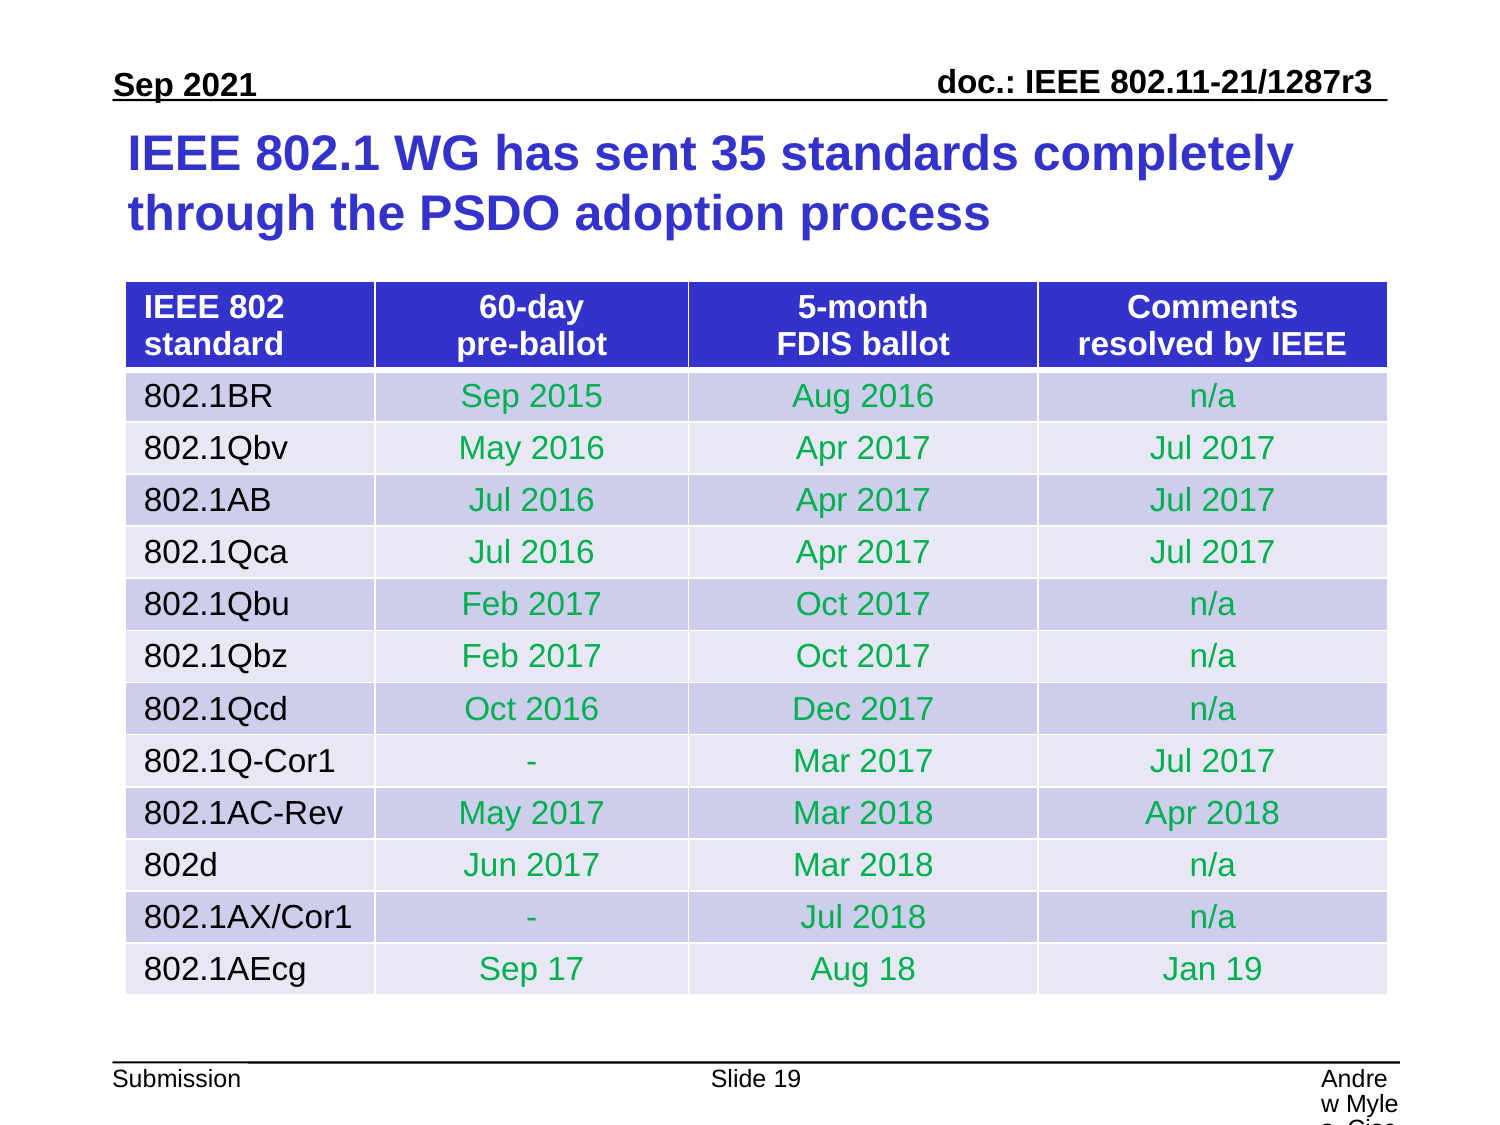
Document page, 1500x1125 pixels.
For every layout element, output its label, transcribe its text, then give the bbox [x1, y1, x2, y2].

table_cell Jul 2016 [376, 527, 688, 577]
table_cell Jul 2017 [1039, 423, 1387, 473]
table_header Comments resolved by IEEE [1039, 282, 1387, 367]
table_cell - [376, 735, 688, 786]
table_cell Dec 2017 [689, 683, 1037, 734]
table_cell Aug 2016 [689, 373, 1037, 421]
title IEEE 802.1 WG has sent 35 standards completely through the PSDO adoption process [112, 112, 1388, 288]
table_cell Aug 18 [689, 944, 1037, 994]
table_cell n/a [1039, 579, 1387, 630]
table_cell n/a [1039, 373, 1387, 421]
table_cell n/a [1039, 683, 1387, 734]
table_header 5-month FDIS ballot [689, 282, 1037, 367]
slide_number Slide 19 [709, 1061, 803, 1093]
table_cell Apr 2017 [689, 475, 1037, 525]
table_cell Jul 2017 [1039, 527, 1387, 577]
table_cell Jul 2017 [1039, 475, 1387, 525]
table_cell 802.1BR [126, 373, 374, 421]
table_cell 802.1Qcd [126, 683, 374, 734]
table_header 60-day pre-ballot [376, 282, 688, 367]
table_cell n/a [1039, 840, 1387, 890]
table_cell 802d [126, 840, 374, 890]
table_cell Jul 2017 [1039, 735, 1387, 786]
table_cell 802.1Qca [126, 527, 374, 577]
table_cell Sep 17 [376, 944, 688, 994]
table_cell 802.1Qbv [126, 423, 374, 473]
table_cell Oct 2016 [376, 683, 688, 734]
table_cell Mar 2018 [689, 788, 1037, 838]
table_cell 802.1AX/Cor1 [126, 892, 374, 942]
table_cell May 2016 [376, 423, 688, 473]
table_cell Oct 2017 [689, 631, 1037, 682]
table_cell Jul 2016 [376, 475, 688, 525]
table_cell n/a [1039, 631, 1387, 682]
table_cell Jan 19 [1039, 944, 1387, 994]
table_cell Feb 2017 [376, 579, 688, 630]
table_cell Mar 2017 [689, 735, 1037, 786]
table_cell 802.1AB [126, 475, 374, 525]
table_cell Apr 2017 [689, 527, 1037, 577]
table_cell - [376, 892, 688, 942]
table_cell 802.1AEcg [126, 944, 374, 994]
table_cell 802.1AC-Rev [126, 788, 374, 838]
table_cell 802.1Qbu [126, 579, 374, 630]
table_cell n/a [1039, 892, 1387, 942]
table_cell Oct 2017 [689, 579, 1037, 630]
table_cell Apr 2017 [689, 423, 1037, 473]
table_cell 802.1Qbz [126, 631, 374, 682]
table_cell Sep 2015 [376, 373, 688, 421]
footer Andrew Myles, Cisco [1320, 1061, 1402, 1093]
table_header IEEE 802 standard [126, 282, 374, 367]
table_cell Jun 2017 [376, 840, 688, 890]
table_cell Apr 2018 [1039, 788, 1387, 838]
table_cell Jul 2018 [689, 892, 1037, 942]
table_cell Feb 2017 [376, 631, 688, 682]
table_cell May 2017 [376, 788, 688, 838]
table_cell Mar 2018 [689, 840, 1037, 890]
table_cell 802.1Q-Cor1 [126, 735, 374, 786]
